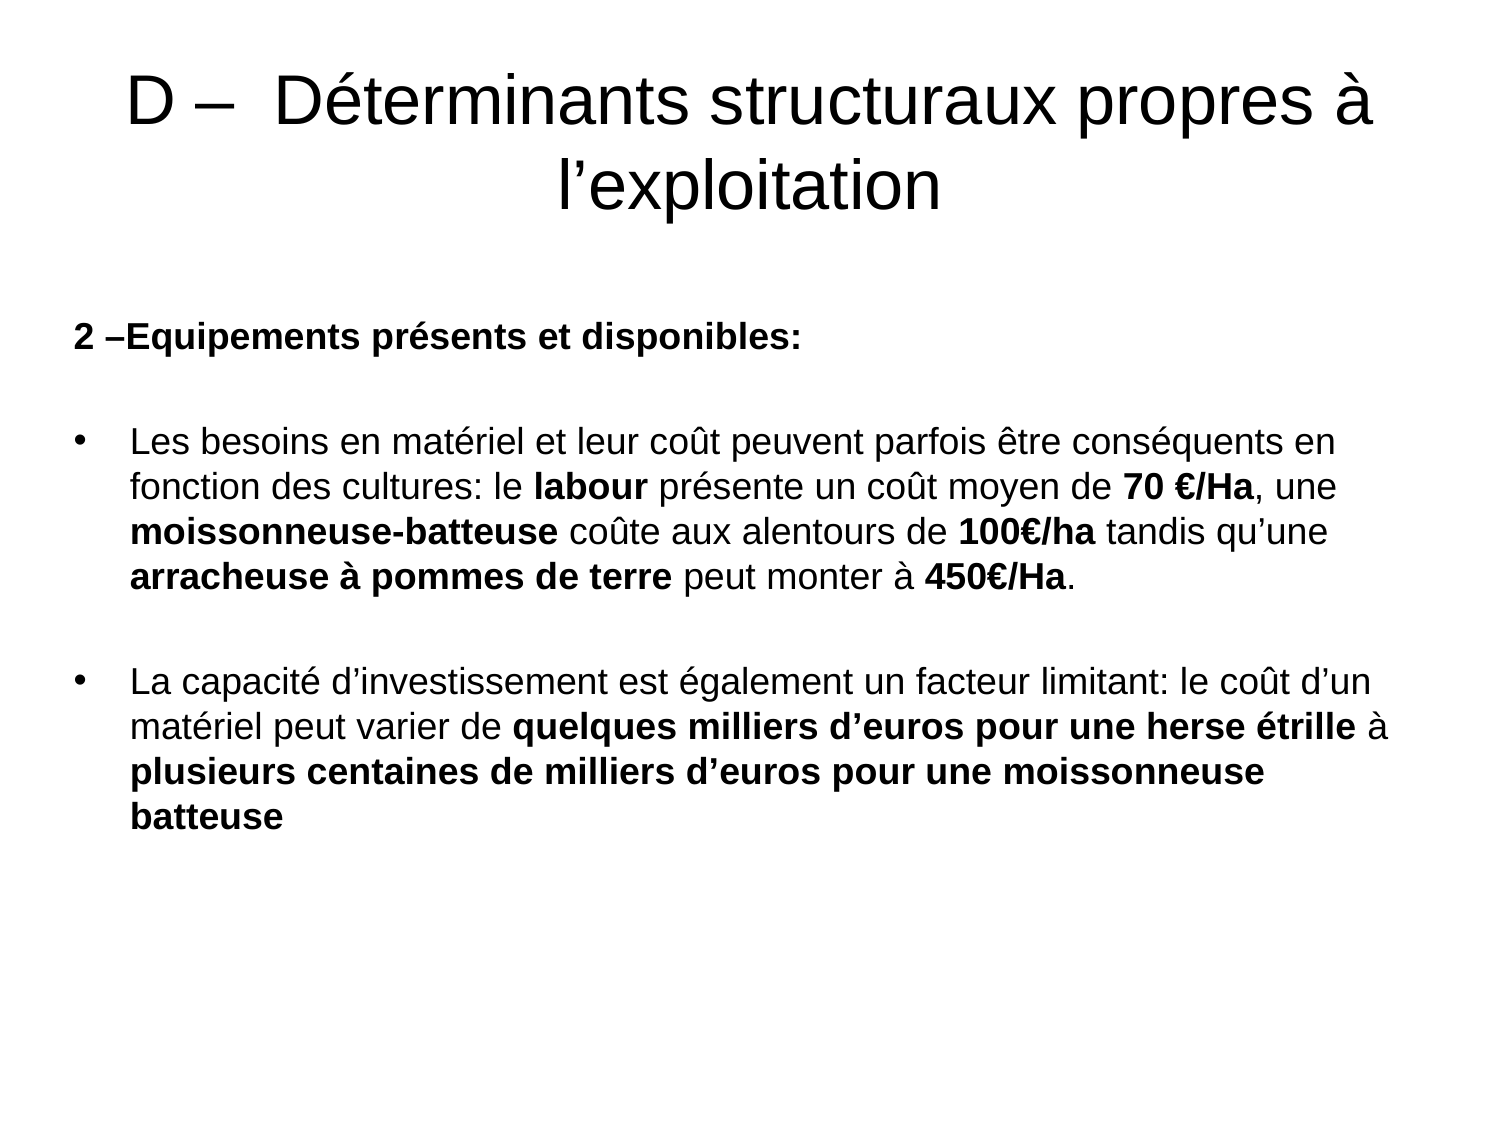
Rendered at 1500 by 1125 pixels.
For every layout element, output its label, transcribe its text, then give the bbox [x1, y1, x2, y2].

title D – Déterminants structuraux propres à l’exploitation [75, 45, 1425, 233]
list 2 –Equipements présents et disponibles: Les besoins en matériel et leur coût peuvent parfois être conséquents en fonction des cultures: le labour présente un coût moyen de 70 €/Ha, une moissonneuse-batteuse coûte aux alentours de 100€/ha tandis qu’une arracheuse à pommes de terre peut monter à 450€/Ha. La capacité d’investissement est également un facteur limitant: le coût d’un matériel peut varier de quelques milliers d’euros pour une herse étrille à plusieurs centaines de milliers d’euros pour une moissonneuse batteuse [58, 304, 1425, 1005]
